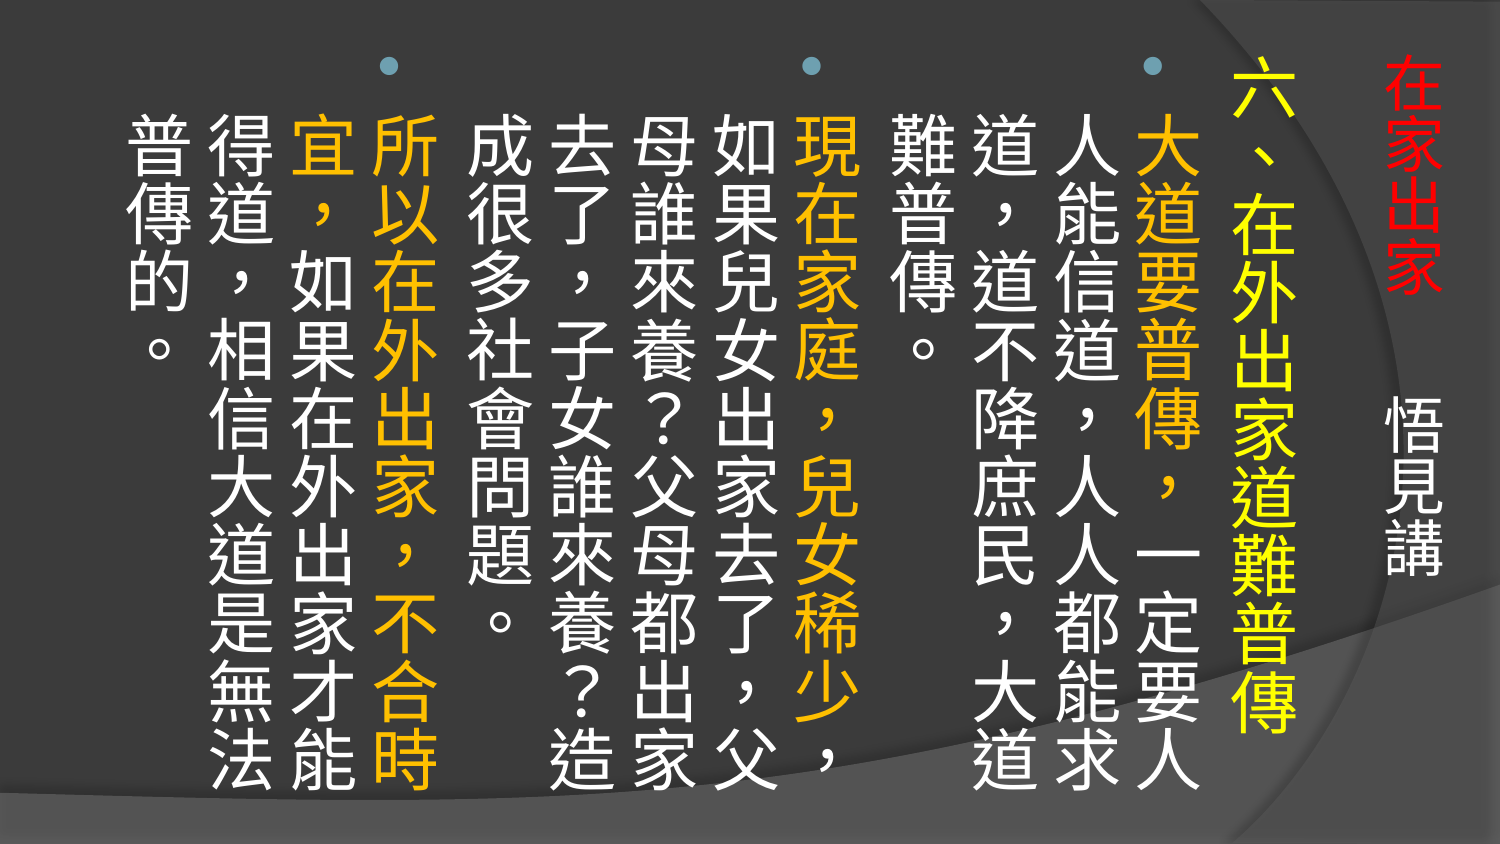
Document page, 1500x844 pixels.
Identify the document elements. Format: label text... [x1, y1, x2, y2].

title 在家出家 悟見講 [1352, 43, 1473, 812]
list 六、在外出家道難普傳 大道要普傳，一定要人人能信道，人人都能求道，道不降庶民，大道難普傳。 現在家庭，兒女稀少，如果兒女出家去了，父母誰來養？父母都出家去了，子女誰來養？造成很多社會問題。 所以在外出家，不合時宜，如果在外出家才能得道，相信大道是無法普傳的。 [29, 33, 1329, 812]
